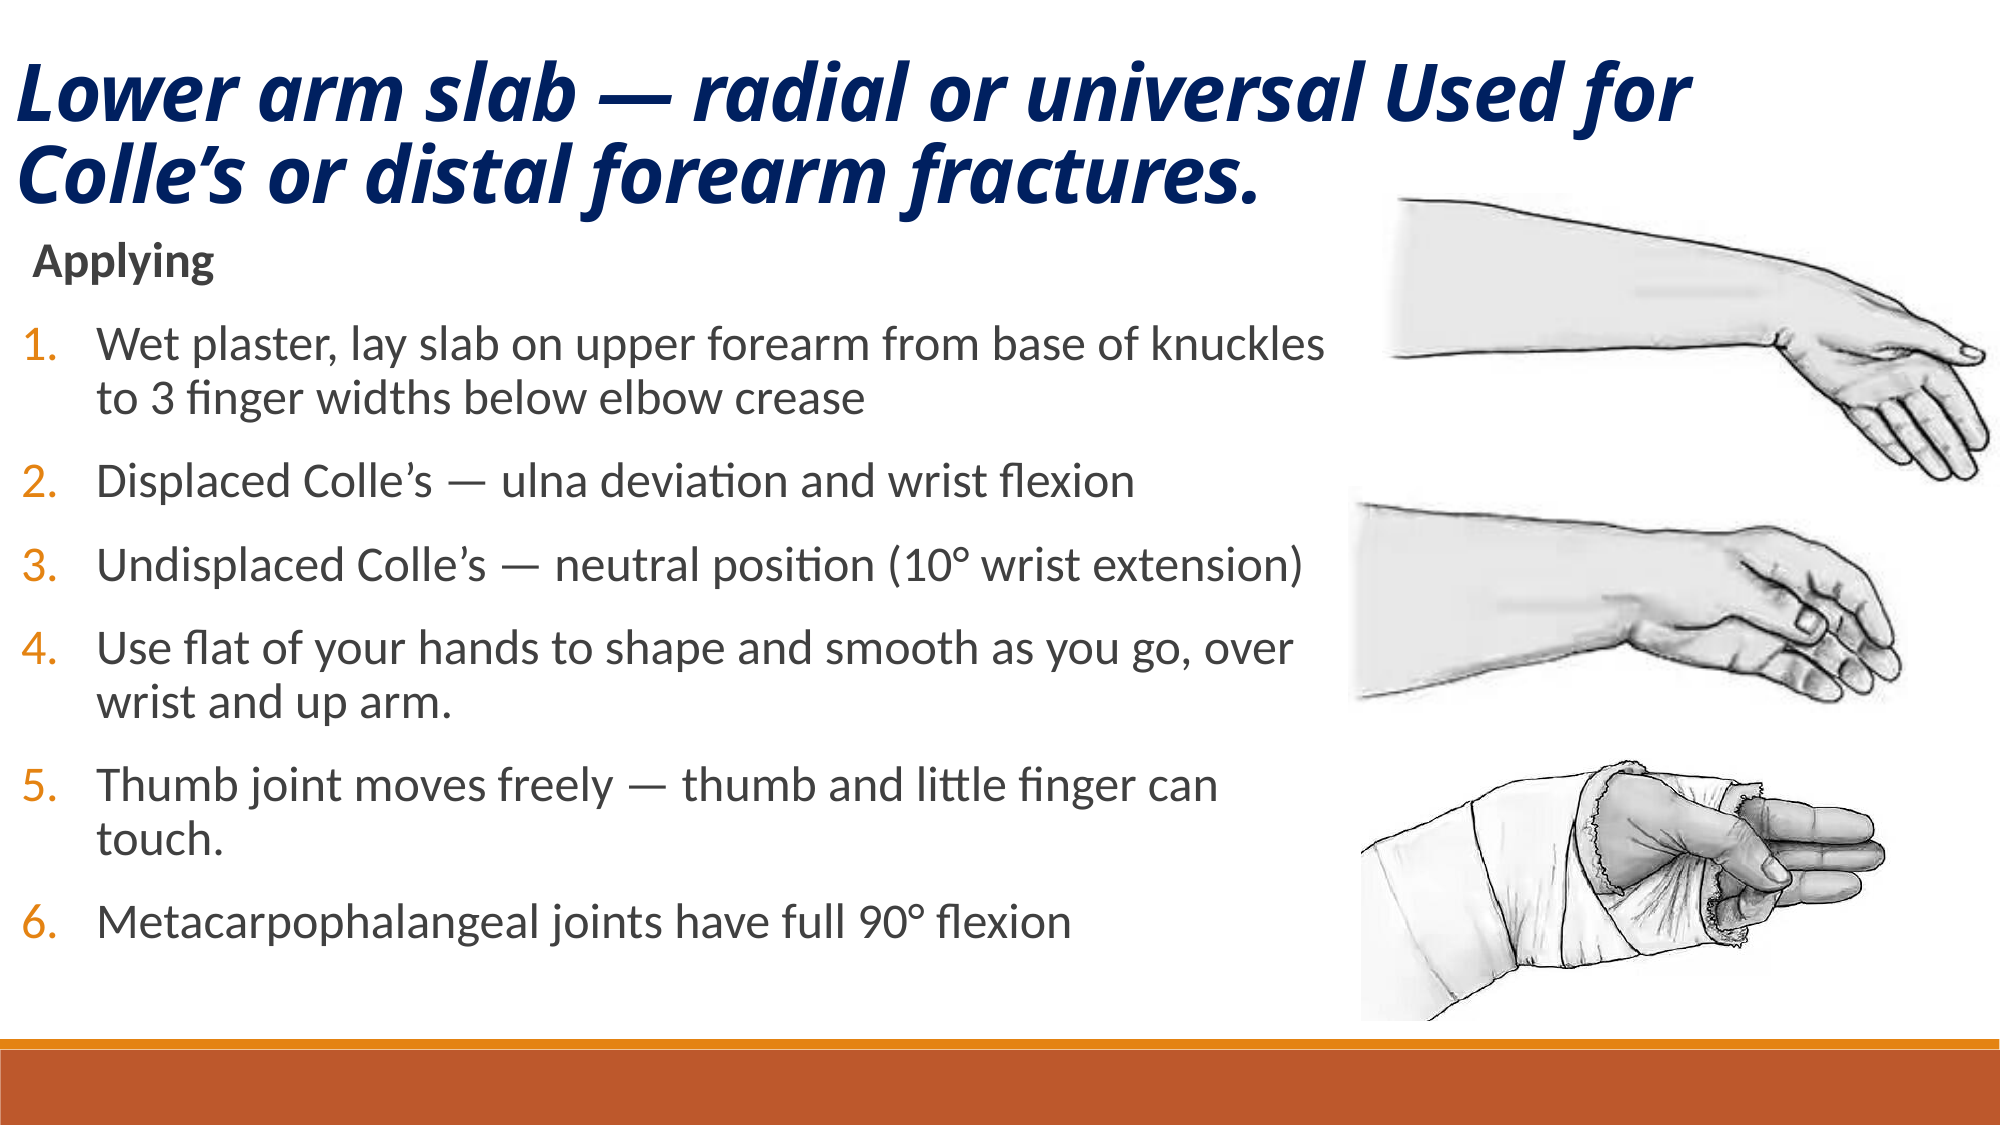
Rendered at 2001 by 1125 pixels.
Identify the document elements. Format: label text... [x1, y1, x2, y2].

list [1381, 193, 2000, 487]
title Lower arm slab — radial or universal Used for Colle’s or distal forearm fractures. [0, 47, 1772, 228]
picture [1348, 485, 1909, 713]
picture [1361, 750, 1896, 1022]
list Applying Wet plaster, lay slab on upper forearm from base of knuckles to 3 finger widths below elbow crease Displaced Colle’s — ulna deviation and wrist flexion Undisplaced Colle’s — neutral position (10° wrist extension) Use flat of your hands to shape and smooth as you go, over wrist and up arm. Thumb joint moves freely — thumb and little finger can touch. Metacarpophalangeal joints have full 90° flexion [20, 227, 1338, 1021]
